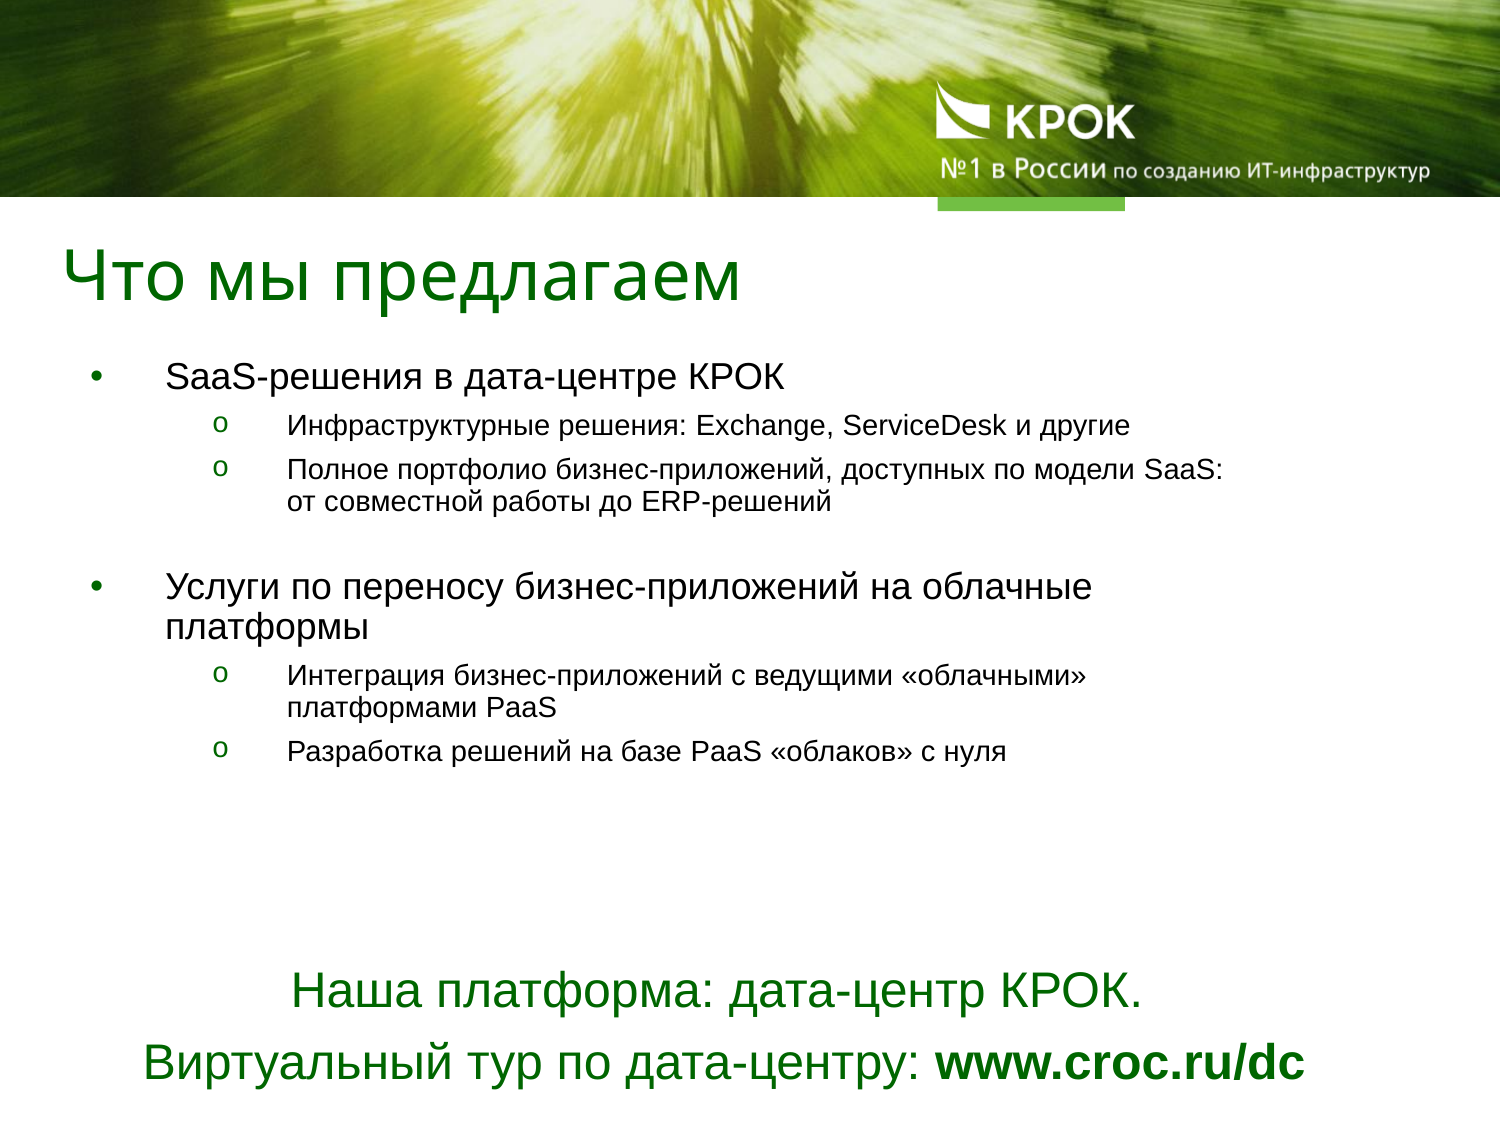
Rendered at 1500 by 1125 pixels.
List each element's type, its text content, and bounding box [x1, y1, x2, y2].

list SaaS-решения в дата-центре КРОК Инфраструктурные решения: Exchange, ServiceDesk и другие Полное портфолио бизнес-приложений, доступных по модели SaaS: от совместной работы до ERP-решений Услуги по переносу бизнес-приложений на облачные платформы Интеграция бизнес-приложений с ведущими «облачными» платформами PaaS Разработка решений на базе PaaS «облаков» с нуля [74, 349, 1251, 1076]
picture [0, 0, 1500, 197]
text_box Что мы предлагаем [46, 215, 1500, 344]
text_box Наша платформа: дата-центр КРОК. Виртуальный тур по дата-центру: www.croc.ru/dc [127, 949, 1321, 1098]
